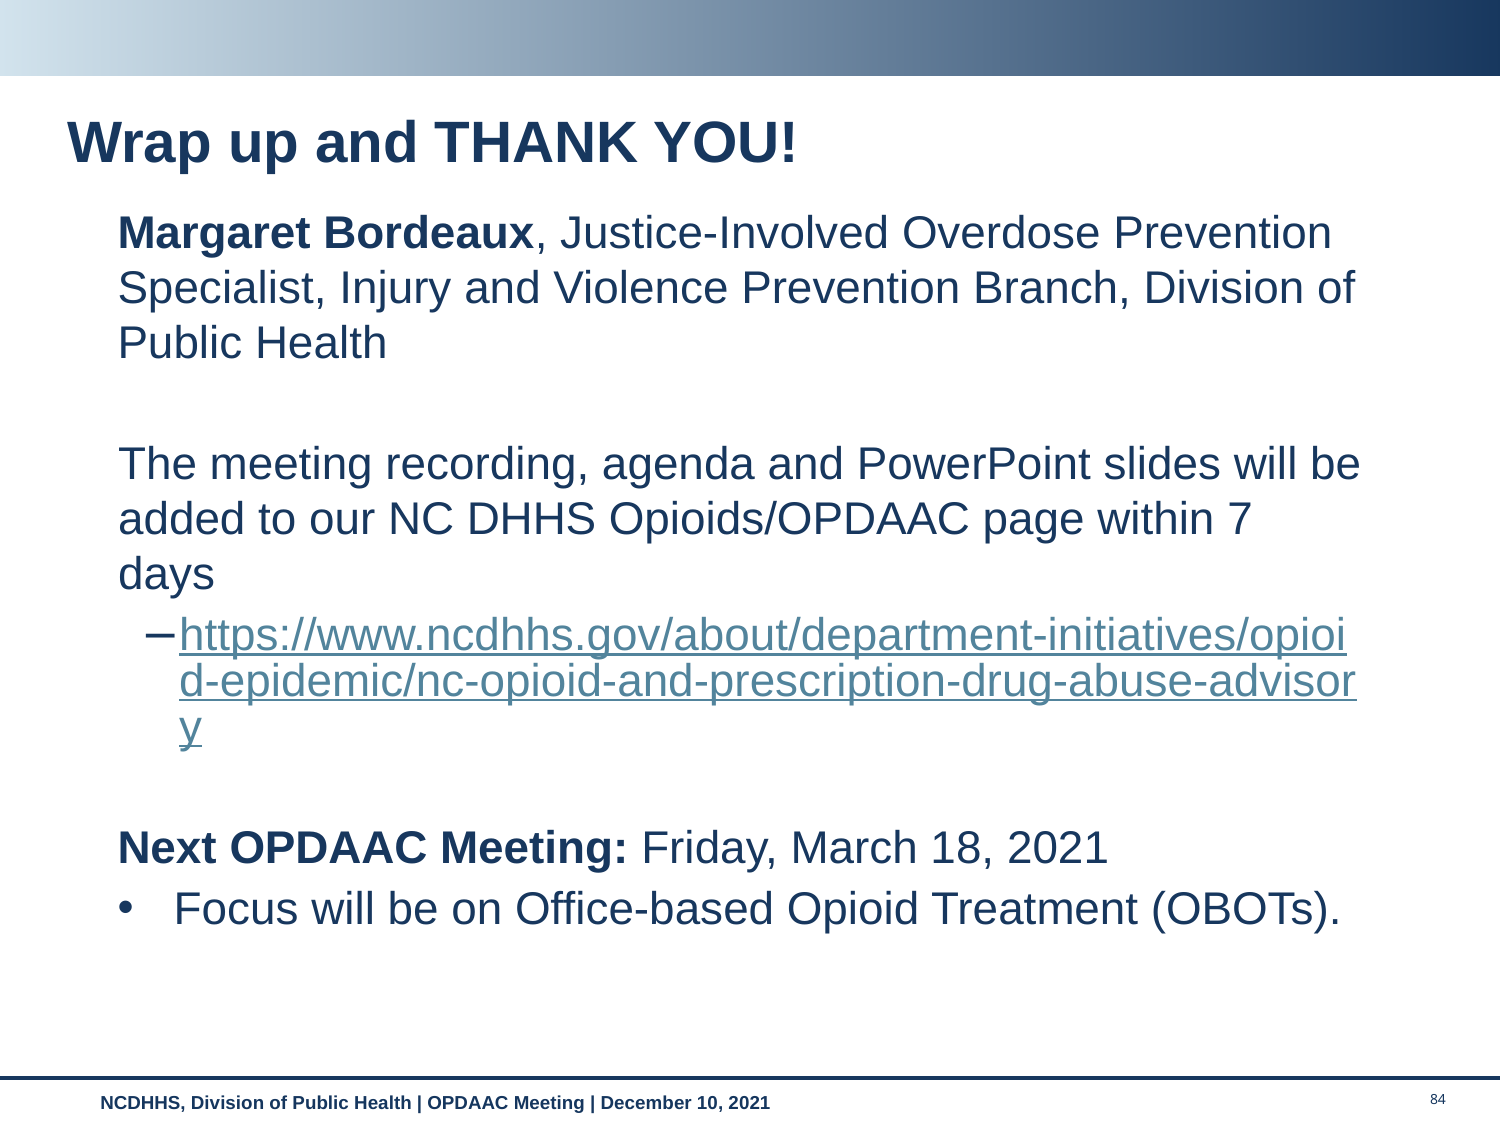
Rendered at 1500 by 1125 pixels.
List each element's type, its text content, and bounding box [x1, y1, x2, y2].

list Margaret Bordeaux, Justice-Involved Overdose Prevention Specialist, Injury and Violence Prevention Branch, Division of Public Health The meeting recording, agenda and PowerPoint slides will be added to our NC DHHS Opioids/OPDAAC page within 7 days https://www.ncdhhs.gov/about/department-initiatives/opioid-epidemic/nc-opioid-and-prescription-drug-abuse-advisory Next OPDAAC Meeting: Friday, March 18, 2021 Focus will be on Office-based Opioid Treatment (OBOTs). [83, 196, 1378, 1097]
title Wrap up and THANK YOU! [52, 104, 1400, 196]
